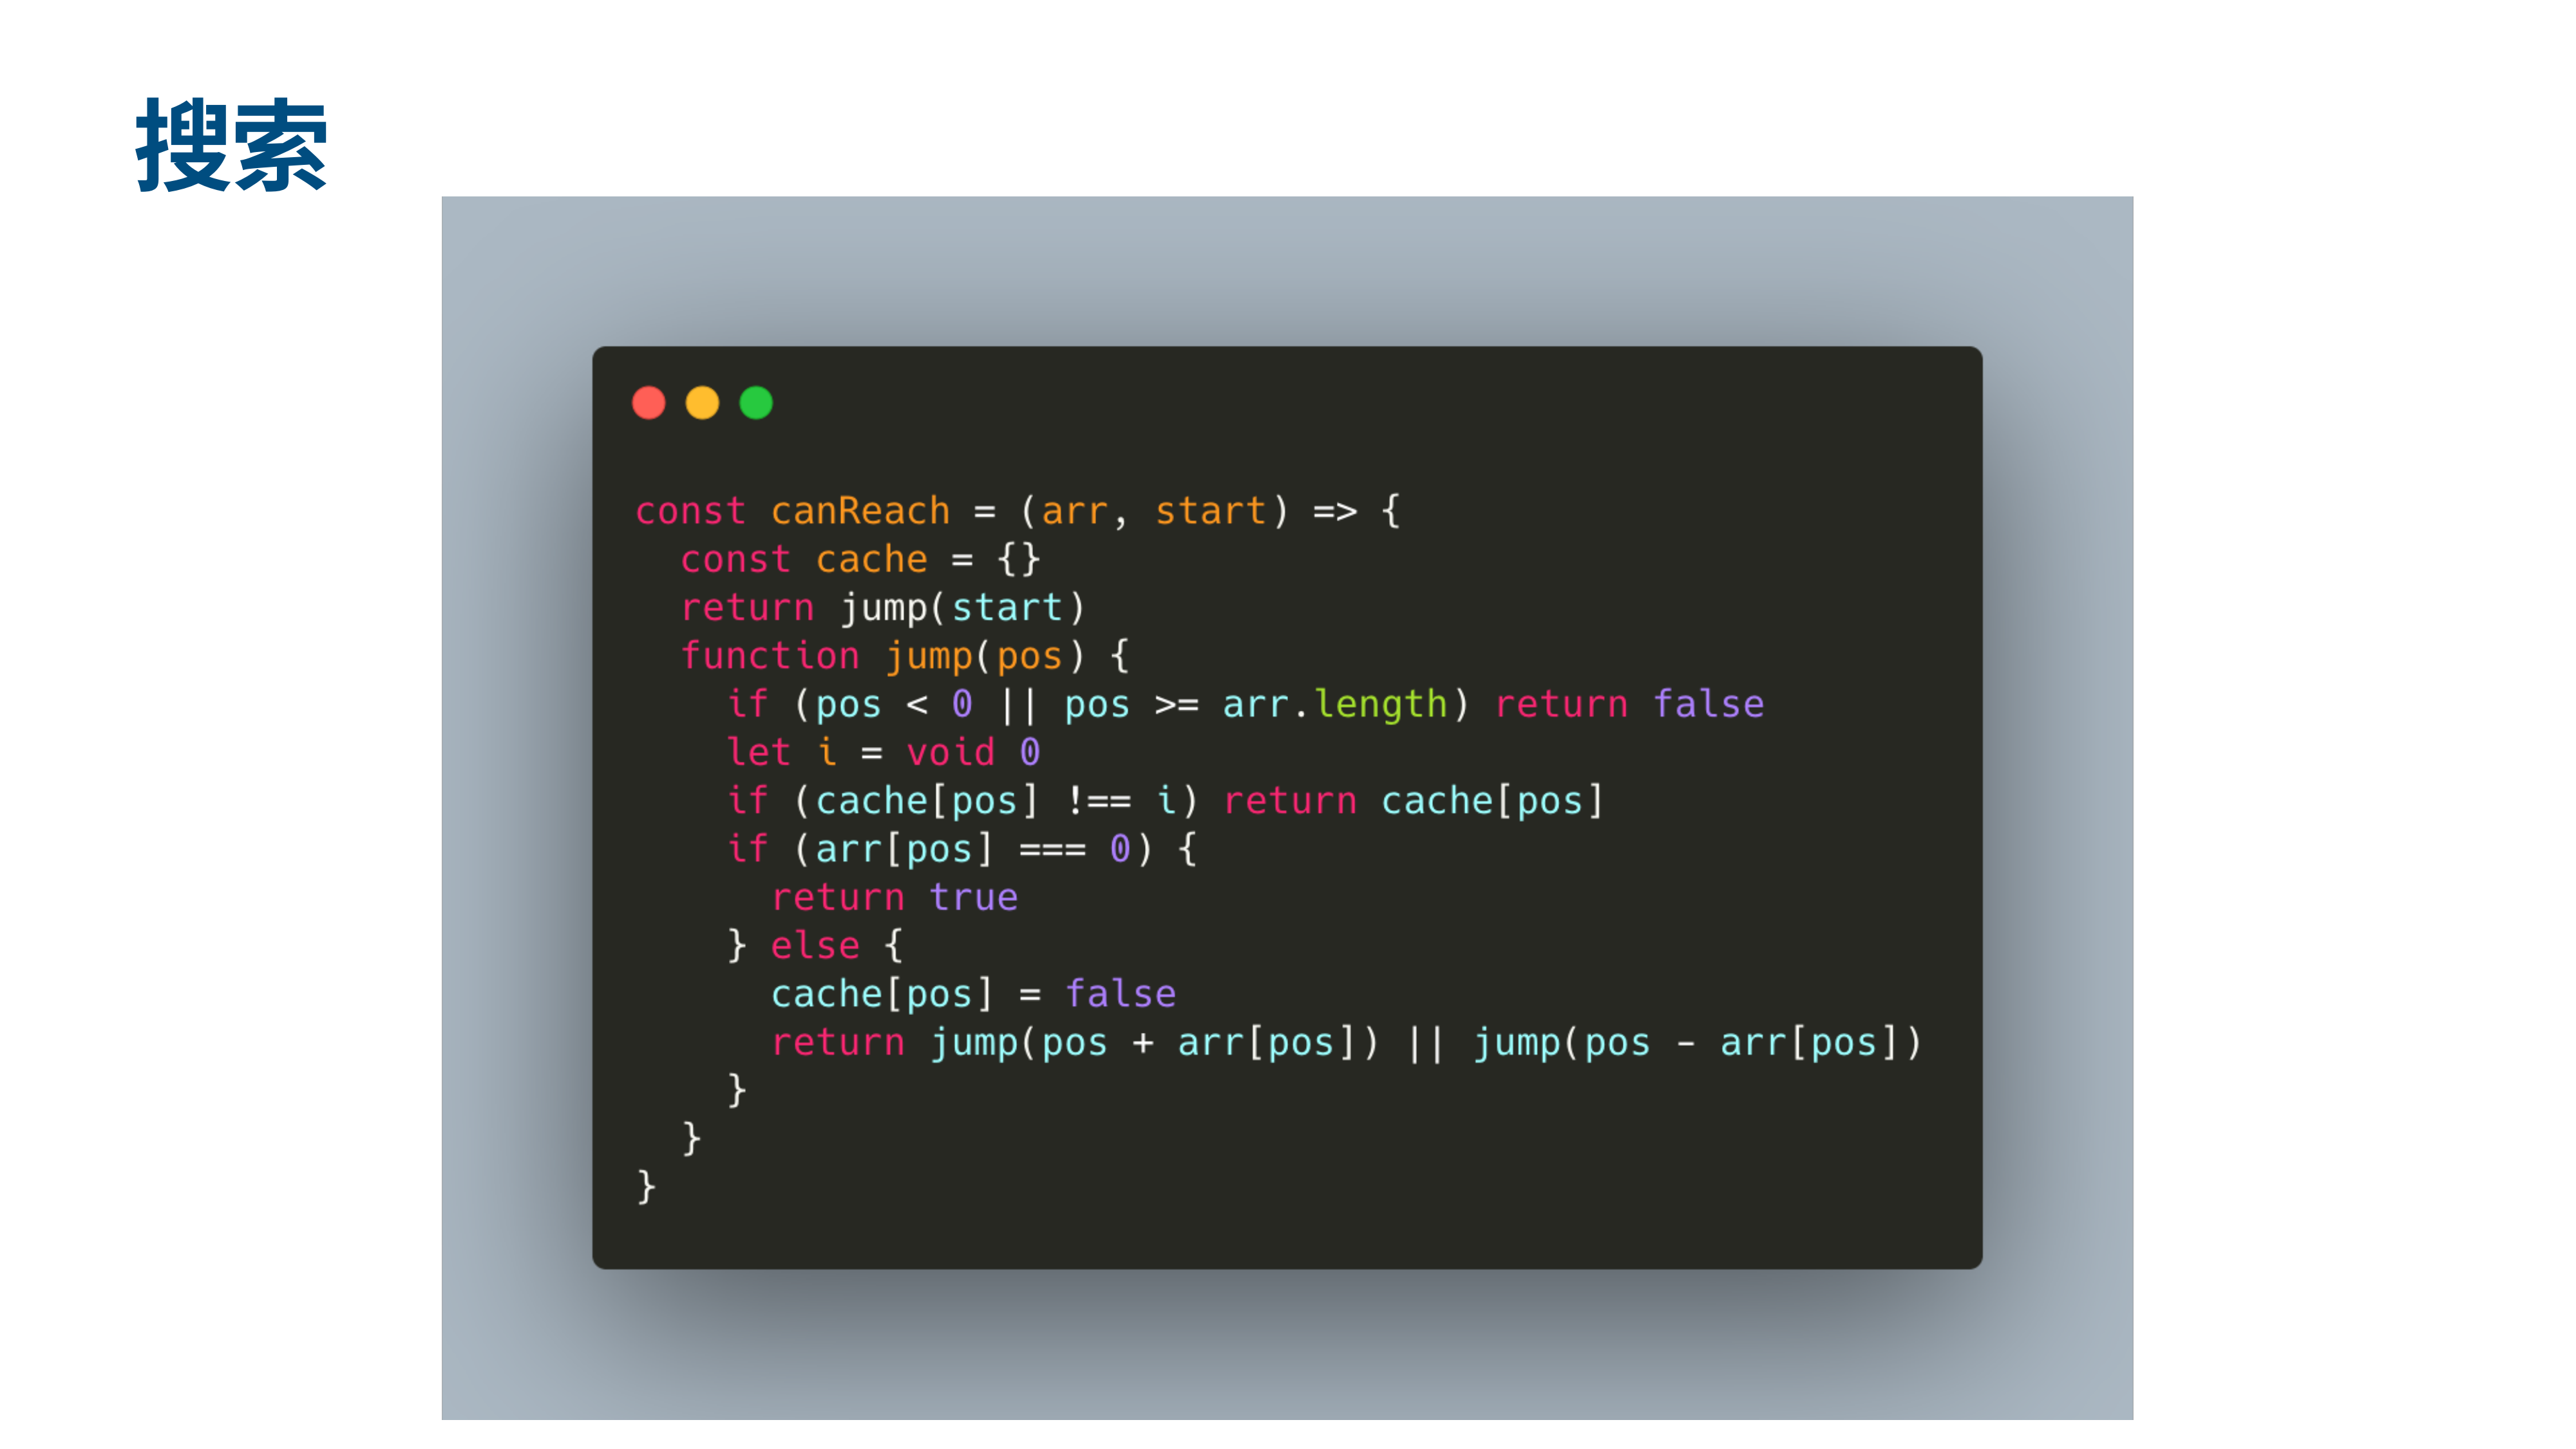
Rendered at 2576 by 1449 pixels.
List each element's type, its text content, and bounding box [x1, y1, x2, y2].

picture [441, 196, 2135, 1421]
title 搜索 [127, 100, 2449, 253]
